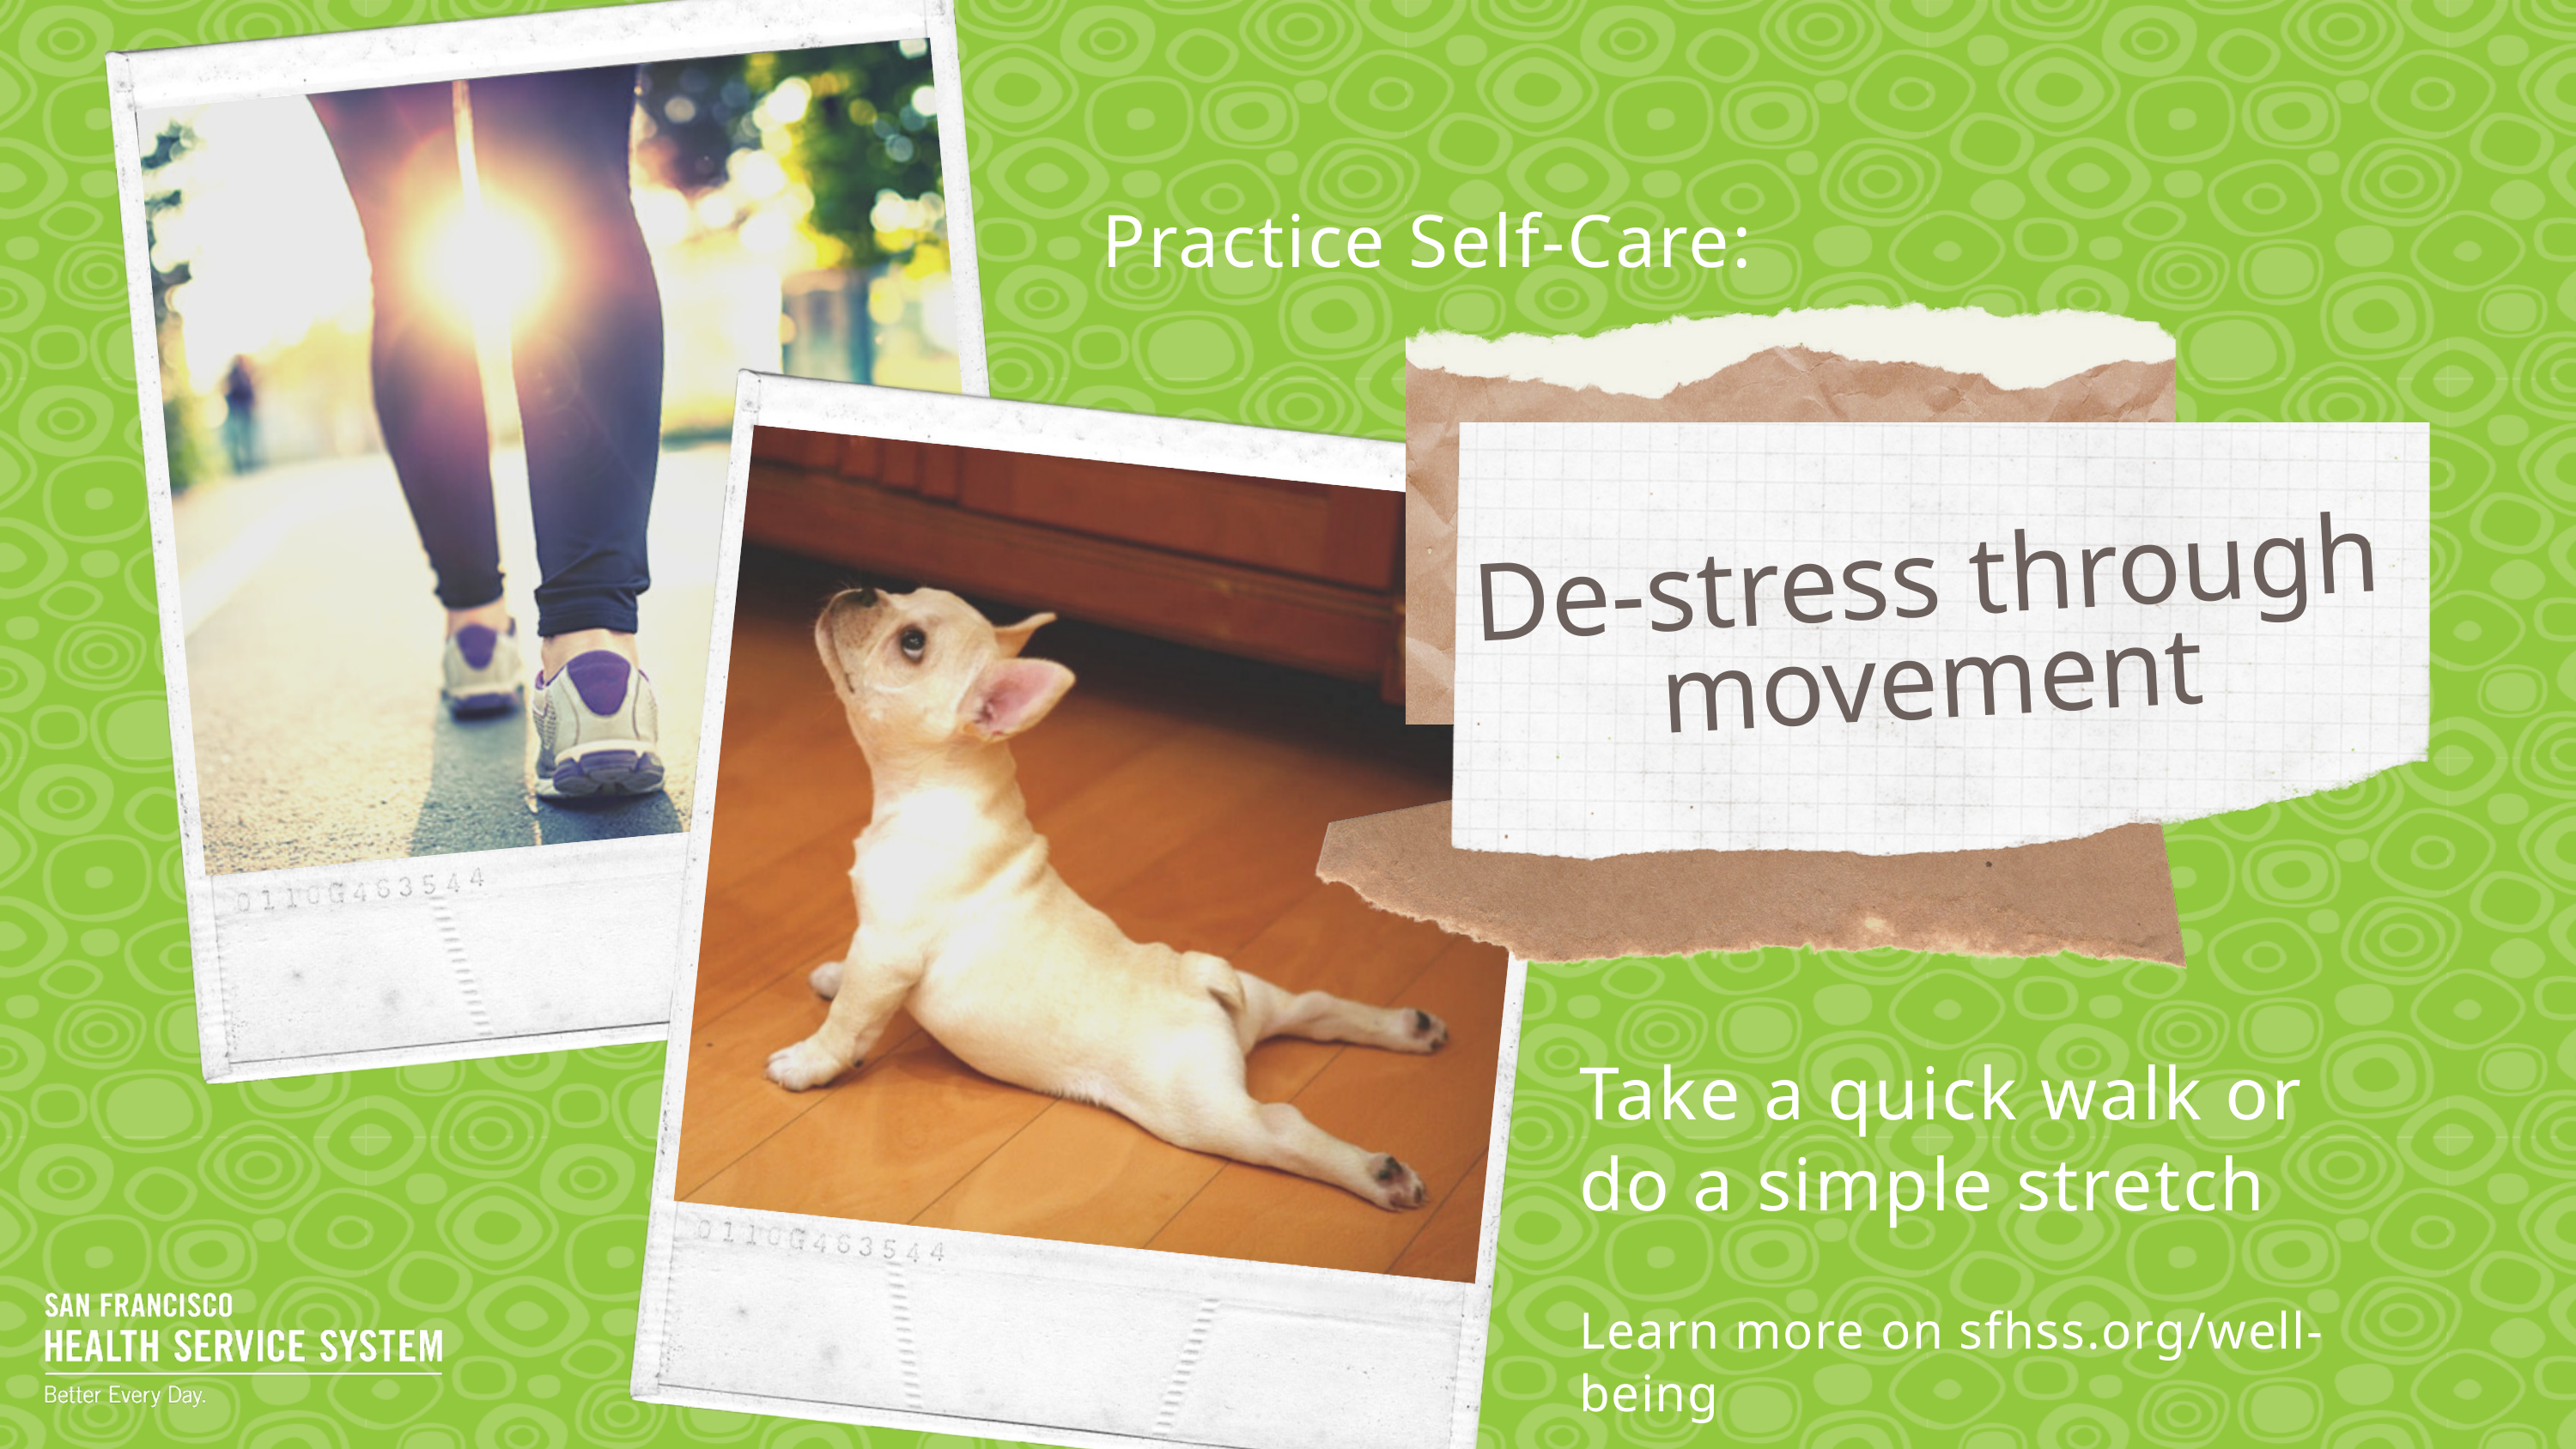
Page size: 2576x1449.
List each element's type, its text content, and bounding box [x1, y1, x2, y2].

text_box Take a quick walk or do a simple stretch Learn more on sfhss.org/well-being [1579, 1044, 2430, 1422]
text_box Practice Self-Care: [1102, 191, 2101, 282]
picture [0, 0, 2576, 1449]
